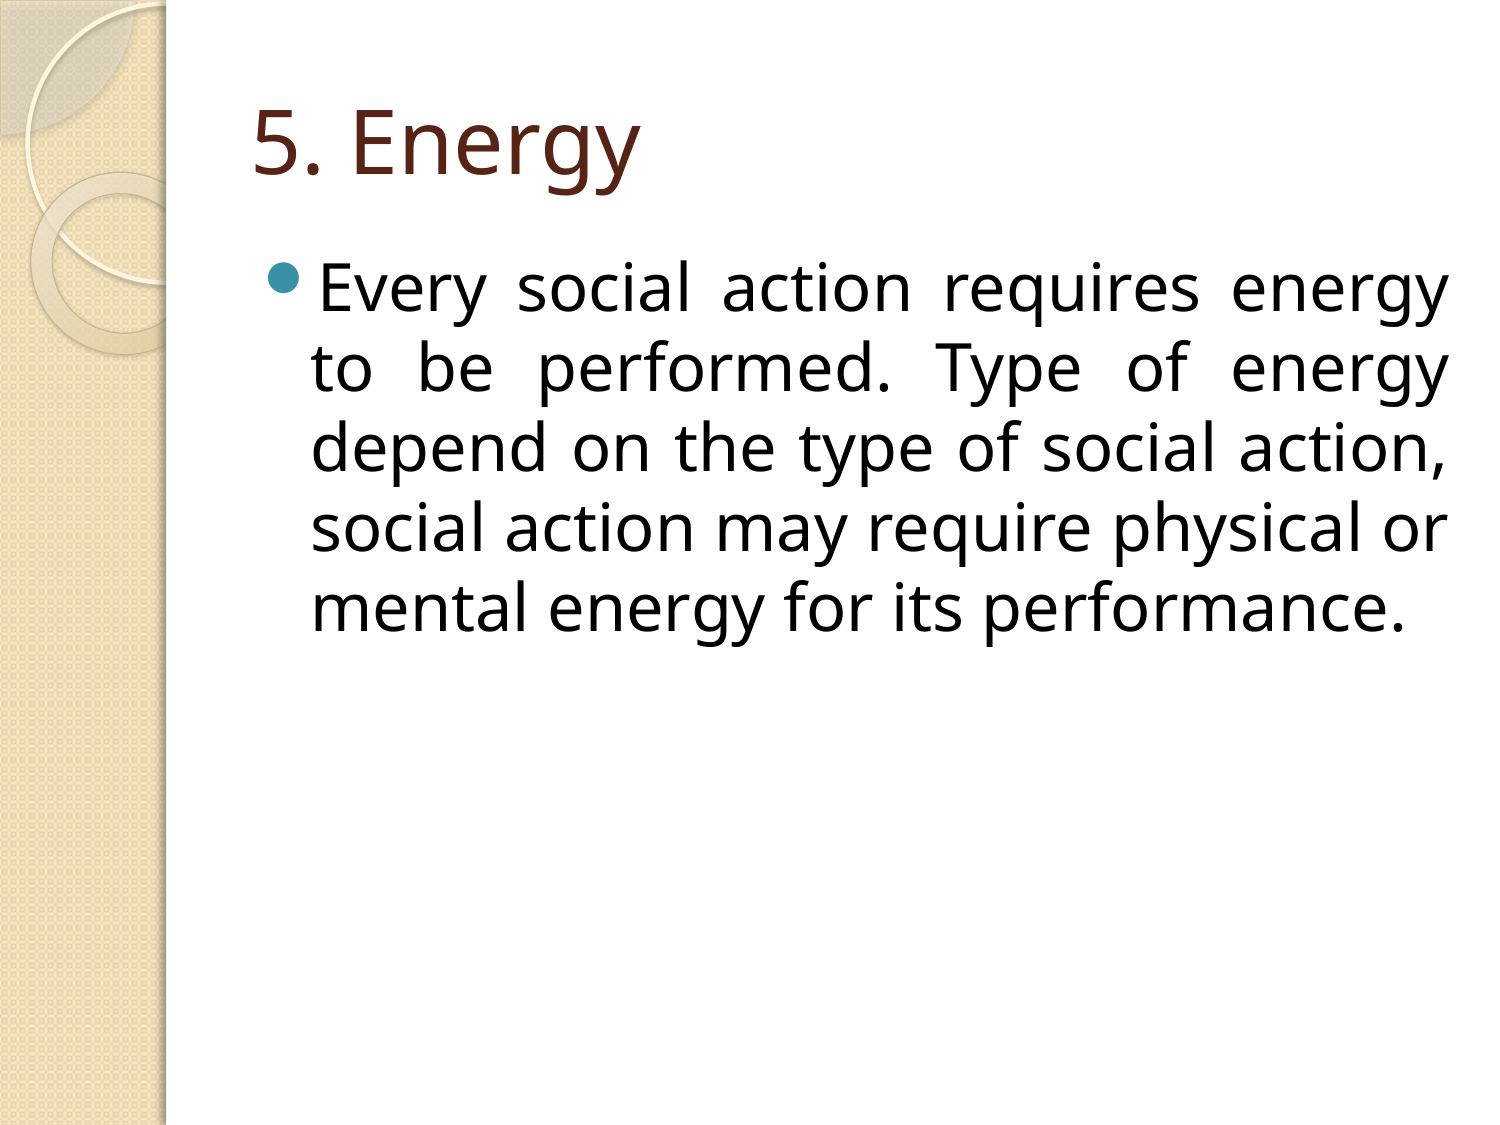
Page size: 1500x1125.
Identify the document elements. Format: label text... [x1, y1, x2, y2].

list Every social action requires energy to be performed. Type of energy depend on the type of social action, social action may require physical or mental energy for its performance. [235, 237, 1466, 1025]
title 5. Energy [235, 45, 1466, 233]
